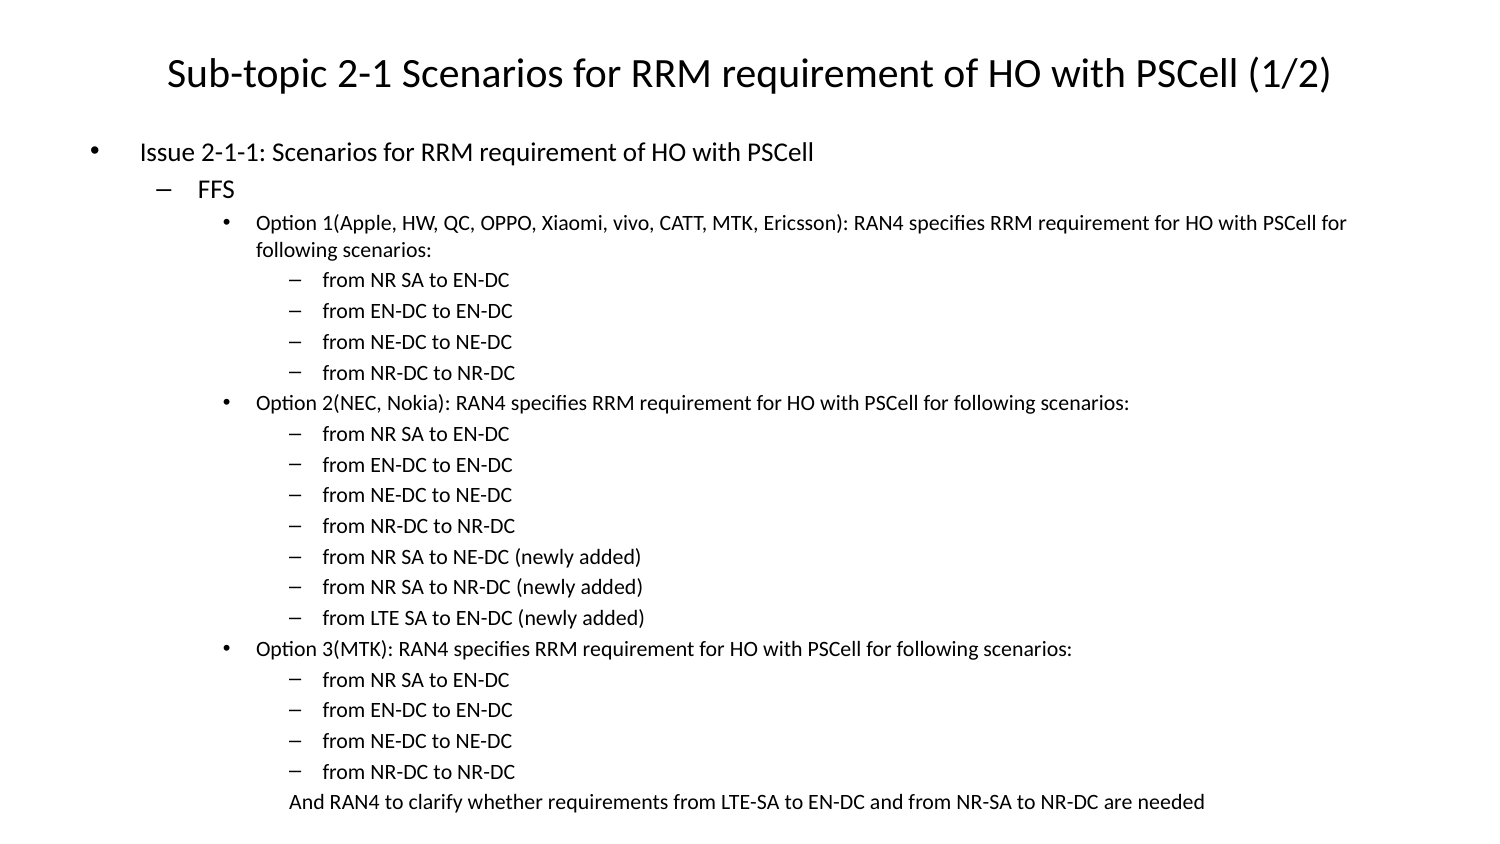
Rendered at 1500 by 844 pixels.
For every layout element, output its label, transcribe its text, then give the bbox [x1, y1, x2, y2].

title Sub-topic 2-1 Scenarios for RRM requirement of HO with PSCell (1/2) [75, 0, 1425, 126]
list Issue 2-1-1: Scenarios for RRM requirement of HO with PSCell FFS Option 1(Apple, HW, QC, OPPO, Xiaomi, vivo, CATT, MTK, Ericsson): RAN4 specifies RRM requirement for HO with PSCell for following scenarios: from NR SA to EN-DC from EN-DC to EN-DC from NE-DC to NE-DC from NR-DC to NR-DC Option 2(NEC, Nokia): RAN4 specifies RRM requirement for HO with PSCell for following scenarios: from NR SA to EN-DC from EN-DC to EN-DC from NE-DC to NE-DC from NR-DC to NR-DC from NR SA to NE-DC (newly added) from NR SA to NR-DC (newly added) from LTE SA to EN-DC (newly added) Option 3(MTK): RAN4 specifies RRM requirement for HO with PSCell for following scenarios: from NR SA to EN-DC from EN-DC to EN-DC from NE-DC to NE-DC from NR-DC to NR-DC And RAN4 to clarify whether requirements from LTE-SA to EN-DC and from NR-SA to NR-DC are needed [75, 126, 1425, 824]
